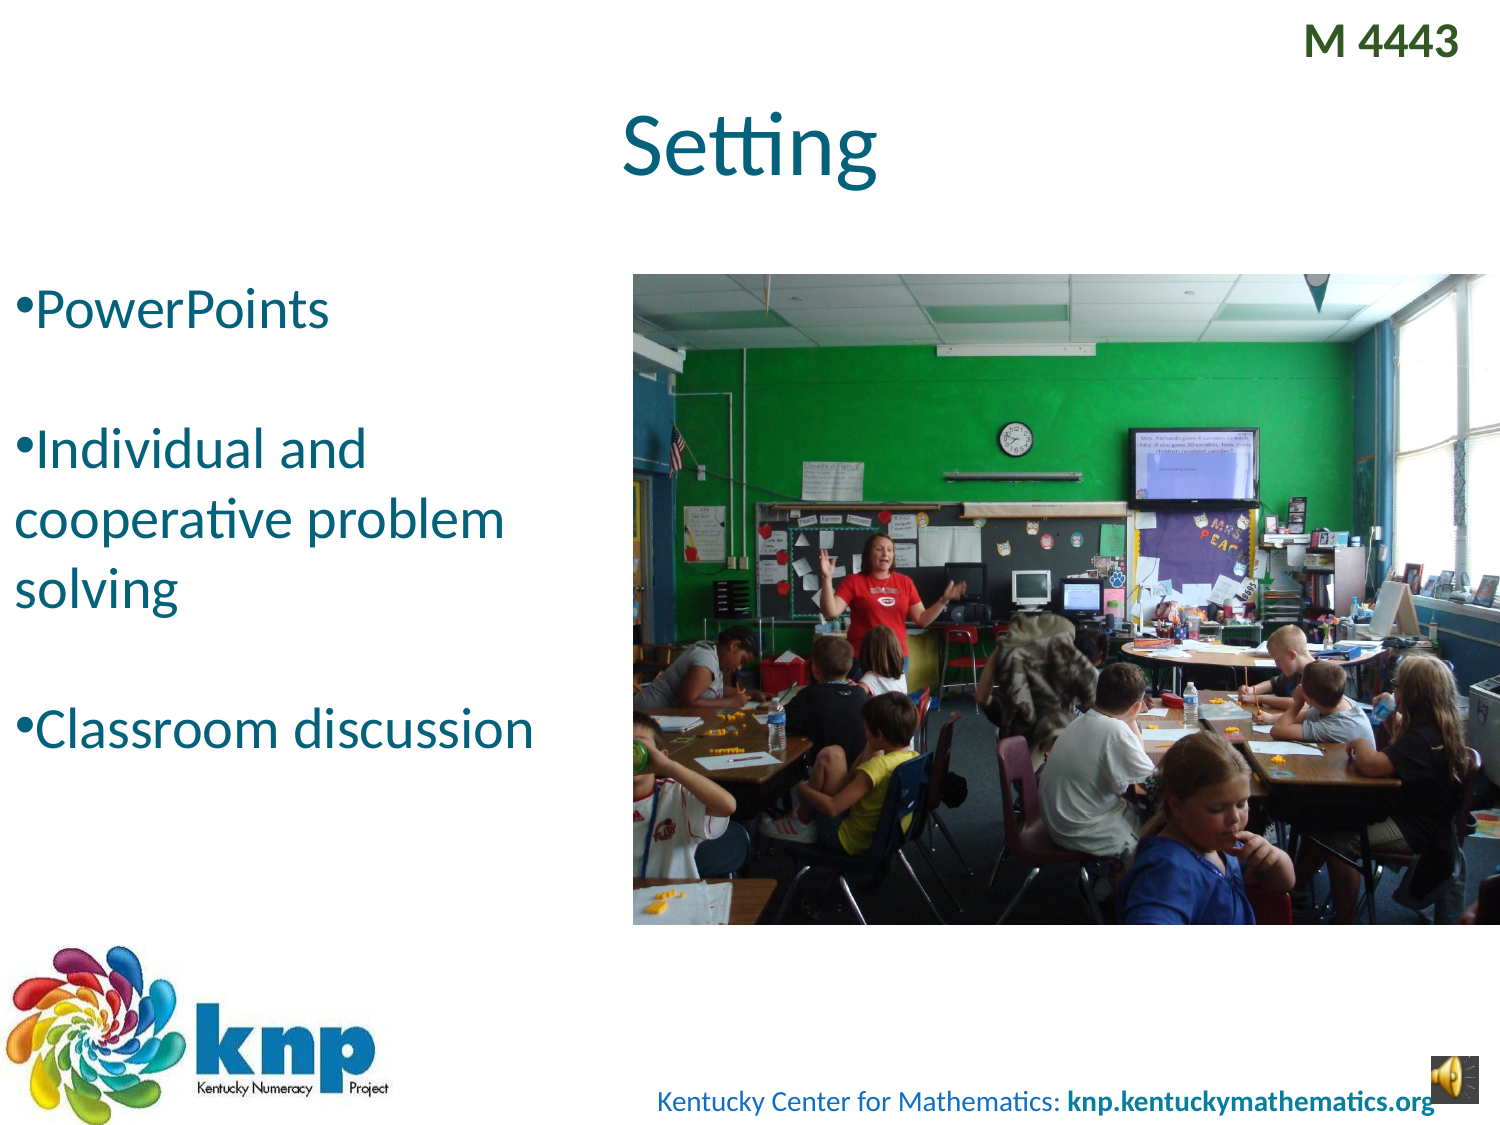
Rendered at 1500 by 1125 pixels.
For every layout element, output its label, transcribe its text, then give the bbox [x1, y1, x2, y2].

text_box PowerPoints Individual and cooperative problem solving Classroom discussion [0, 262, 613, 768]
picture [1429, 1054, 1481, 1106]
picture [0, 945, 393, 1125]
text_box M 4443 [1262, 0, 1500, 75]
title Setting [75, 45, 1425, 233]
picture [632, 274, 1500, 926]
